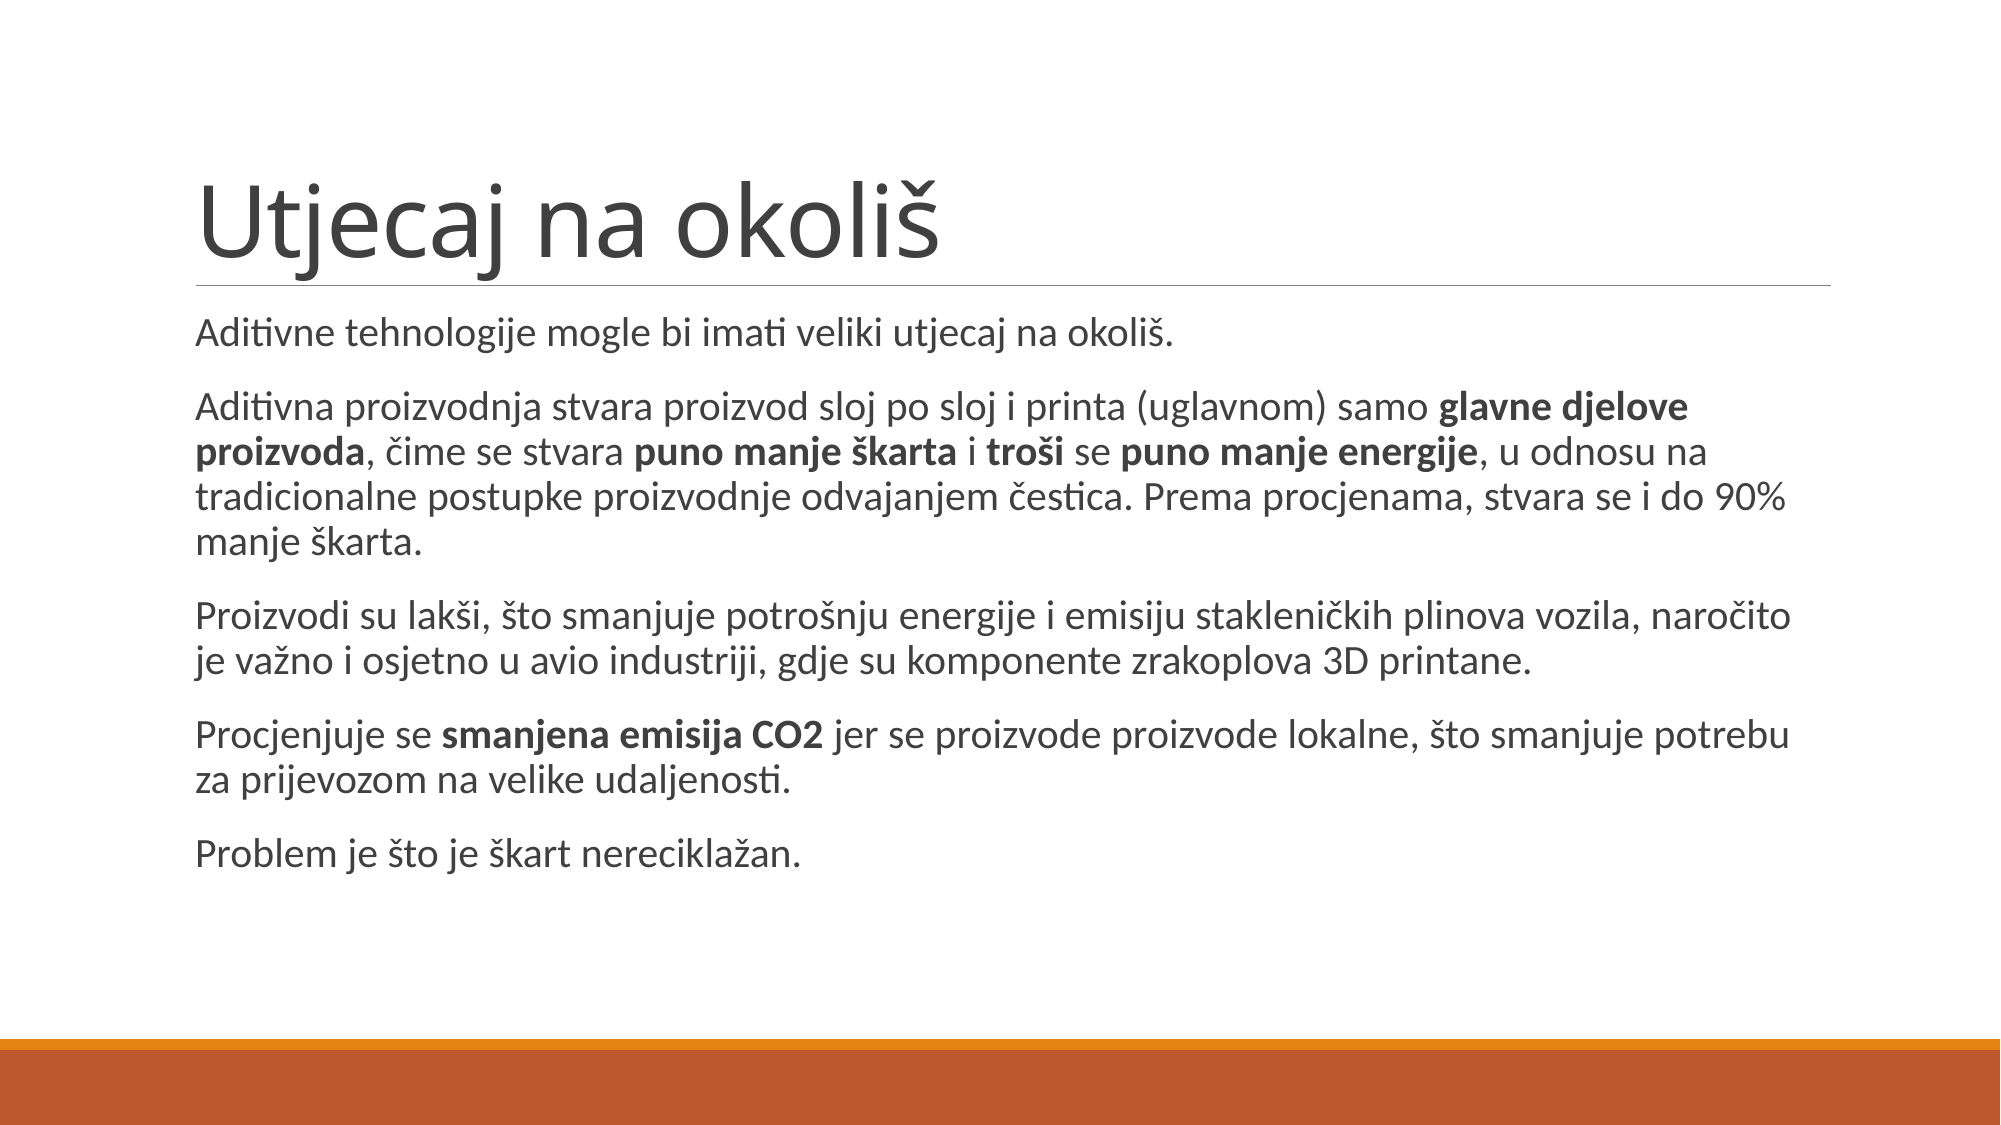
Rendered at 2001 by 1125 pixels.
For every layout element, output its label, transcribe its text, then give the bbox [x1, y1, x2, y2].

list Aditivne tehnologije mogle bi imati veliki utjecaj na okoliš. Aditivna proizvodnja stvara proizvod sloj po sloj i printa (uglavnom) samo glavne djelove proizvoda, čime se stvara puno manje škarta i troši se puno manje energije, u odnosu na tradicionalne postupke proizvodnje odvajanjem čestica. Prema procjenama, stvara se i do 90% manje škarta. Proizvodi su lakši, što smanjuje potrošnju energije i emisiju stakleničkih plinova vozila, naročito je važno i osjetno u avio industriji, gdje su komponente zrakoplova 3D printane. Procjenjuje se smanjena emisija CO2 jer se proizvode proizvode lokalne, što smanjuje potrebu za prijevozom na velike udaljenosti. Problem je što je škart nereciklažan. [180, 302, 1830, 963]
title Utjecaj na okoliš [180, 47, 1830, 285]
